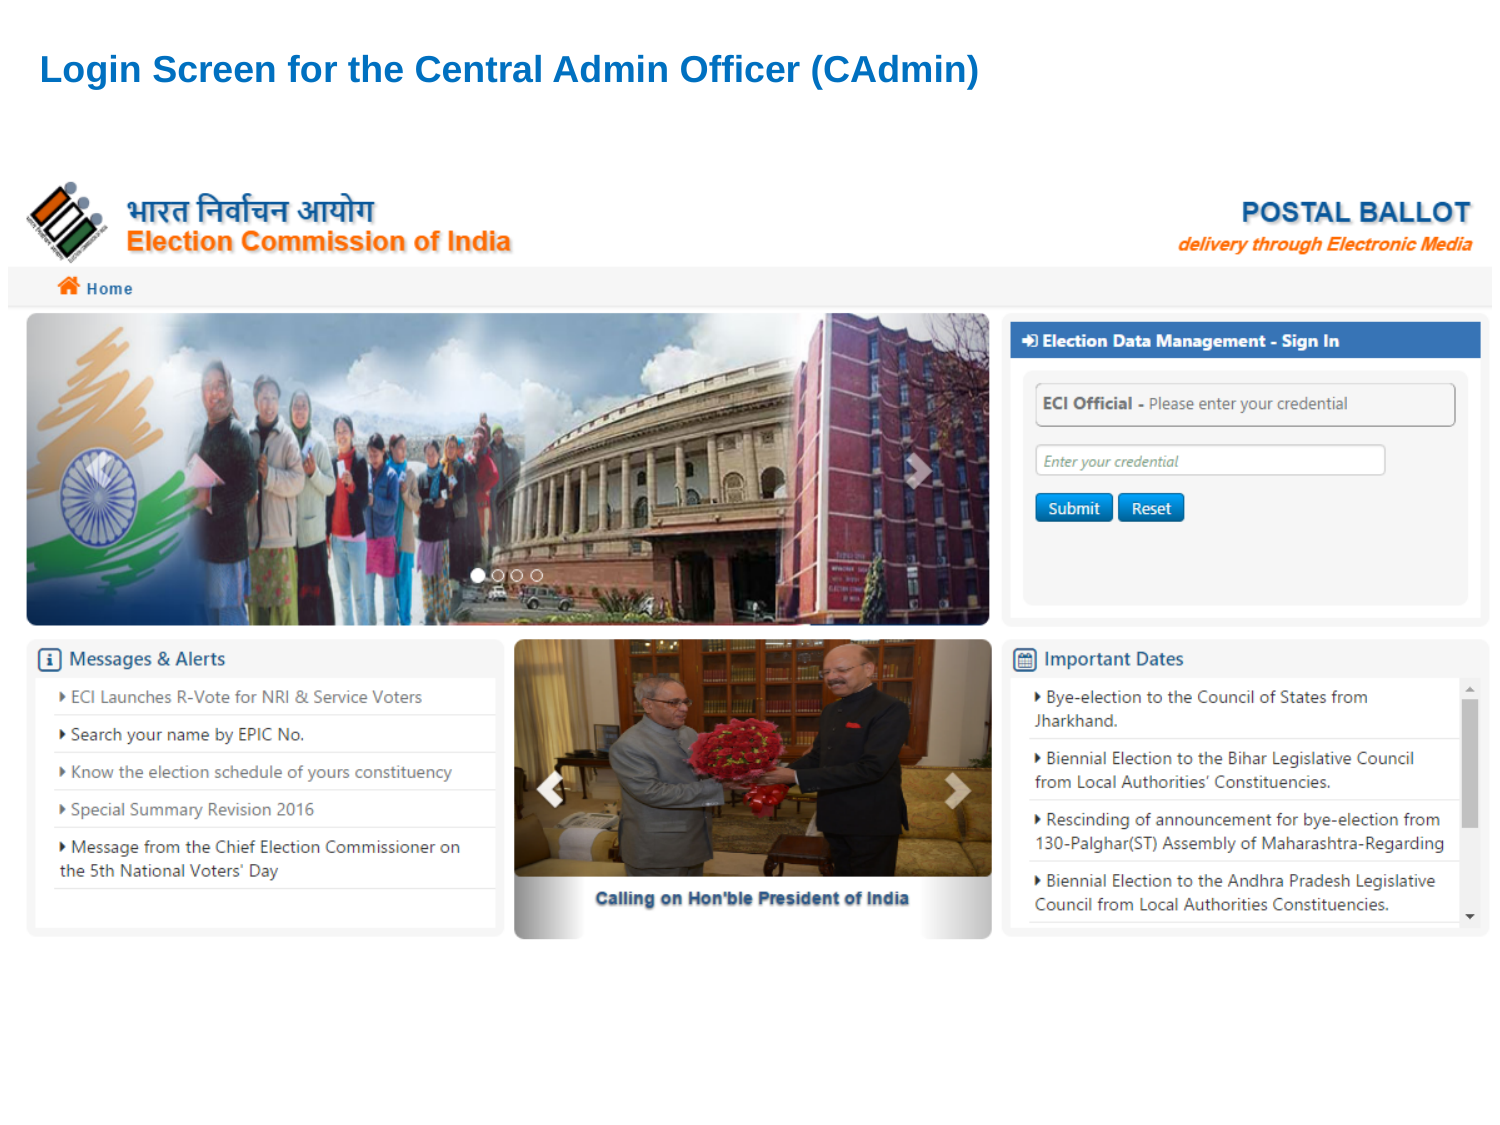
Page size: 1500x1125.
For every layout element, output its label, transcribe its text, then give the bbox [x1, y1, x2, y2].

text_box Login Screen for the Central Admin Officer (CAdmin) [24, 37, 1138, 98]
picture [8, 176, 1492, 948]
